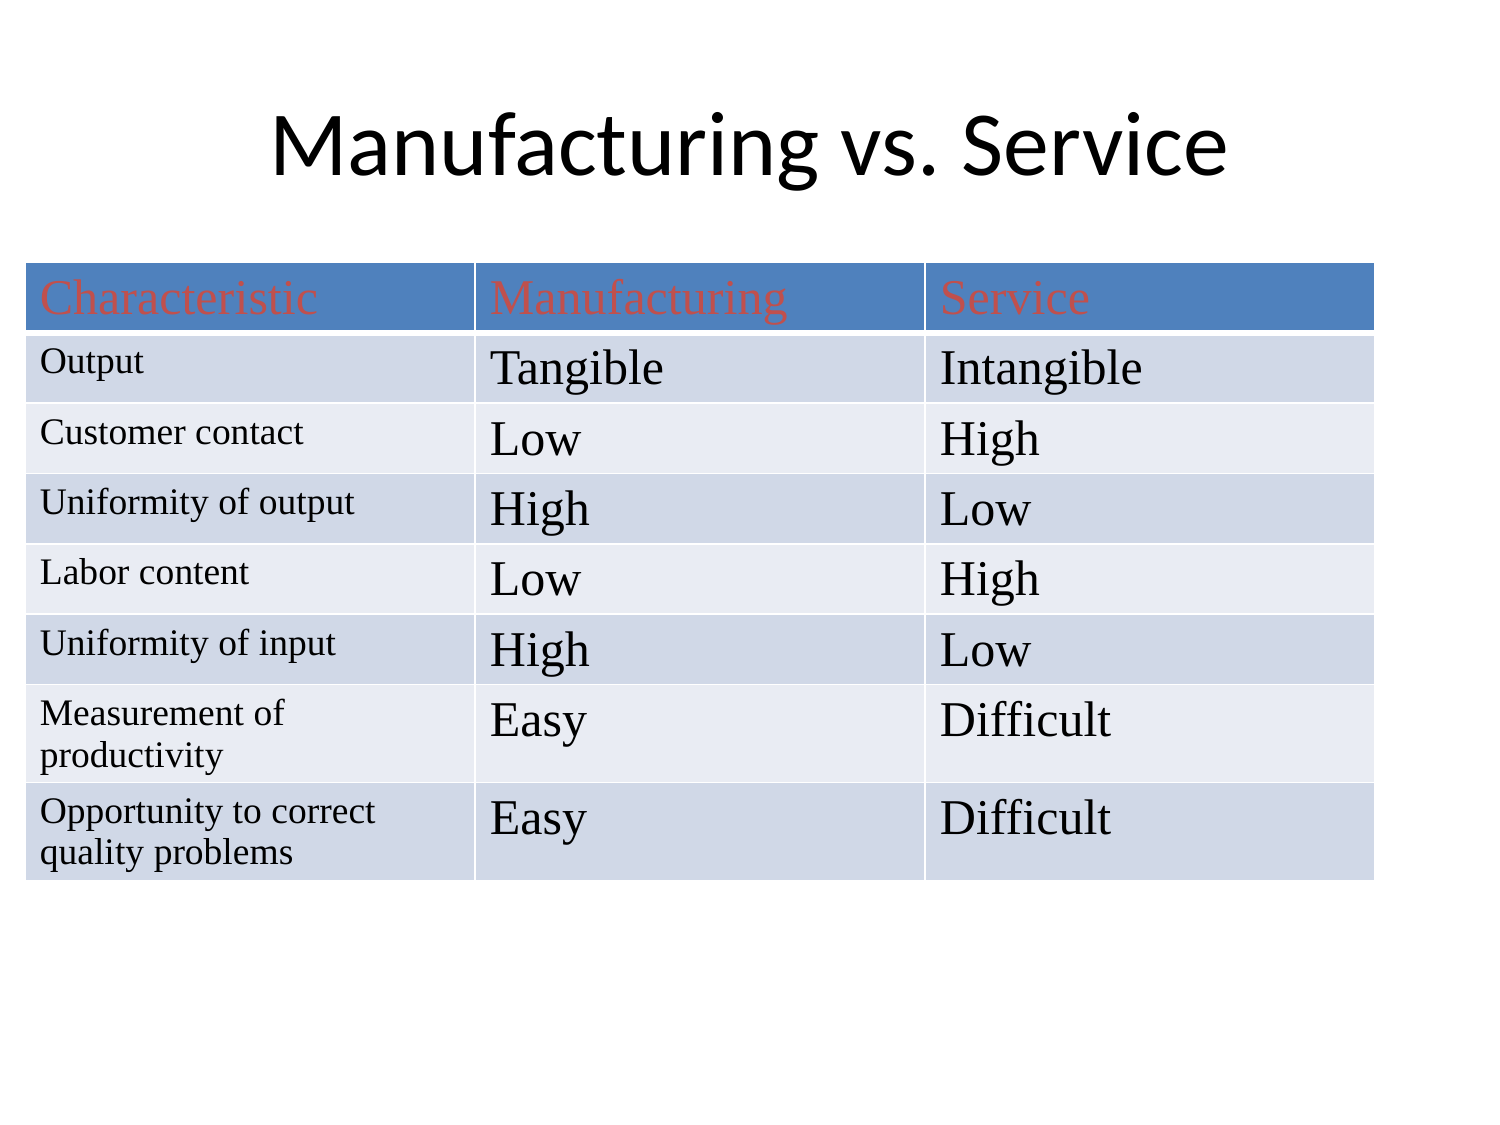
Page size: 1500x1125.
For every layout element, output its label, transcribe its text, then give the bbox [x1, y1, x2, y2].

table_cell Opportunity to correct quality problems [26, 783, 474, 880]
table_cell Intangible [926, 336, 1374, 402]
table_cell Difficult [926, 783, 1374, 880]
table_cell High [476, 615, 924, 684]
table_cell High [926, 545, 1374, 613]
table_cell Labor content [26, 545, 474, 613]
title Manufacturing vs. Service [75, 45, 1425, 233]
table_cell Output [26, 336, 474, 402]
table_header Manufacturing [476, 263, 924, 330]
table_cell Low [926, 615, 1374, 684]
table_cell Difficult [926, 685, 1374, 782]
table_header Characteristic [26, 263, 474, 330]
table_cell High [926, 404, 1374, 473]
table_cell Uniformity of input [26, 615, 474, 684]
table_cell Uniformity of output [26, 474, 474, 543]
table_cell Measurement of productivity [26, 685, 474, 782]
table_cell Low [476, 404, 924, 473]
table_cell Low [476, 545, 924, 613]
table_cell Tangible [476, 336, 924, 402]
table_cell Customer contact [26, 404, 474, 473]
table_cell Easy [476, 783, 924, 880]
table_cell Easy [476, 685, 924, 782]
table_header Service [926, 263, 1374, 330]
table_cell High [476, 474, 924, 543]
table_cell Low [926, 474, 1374, 543]
